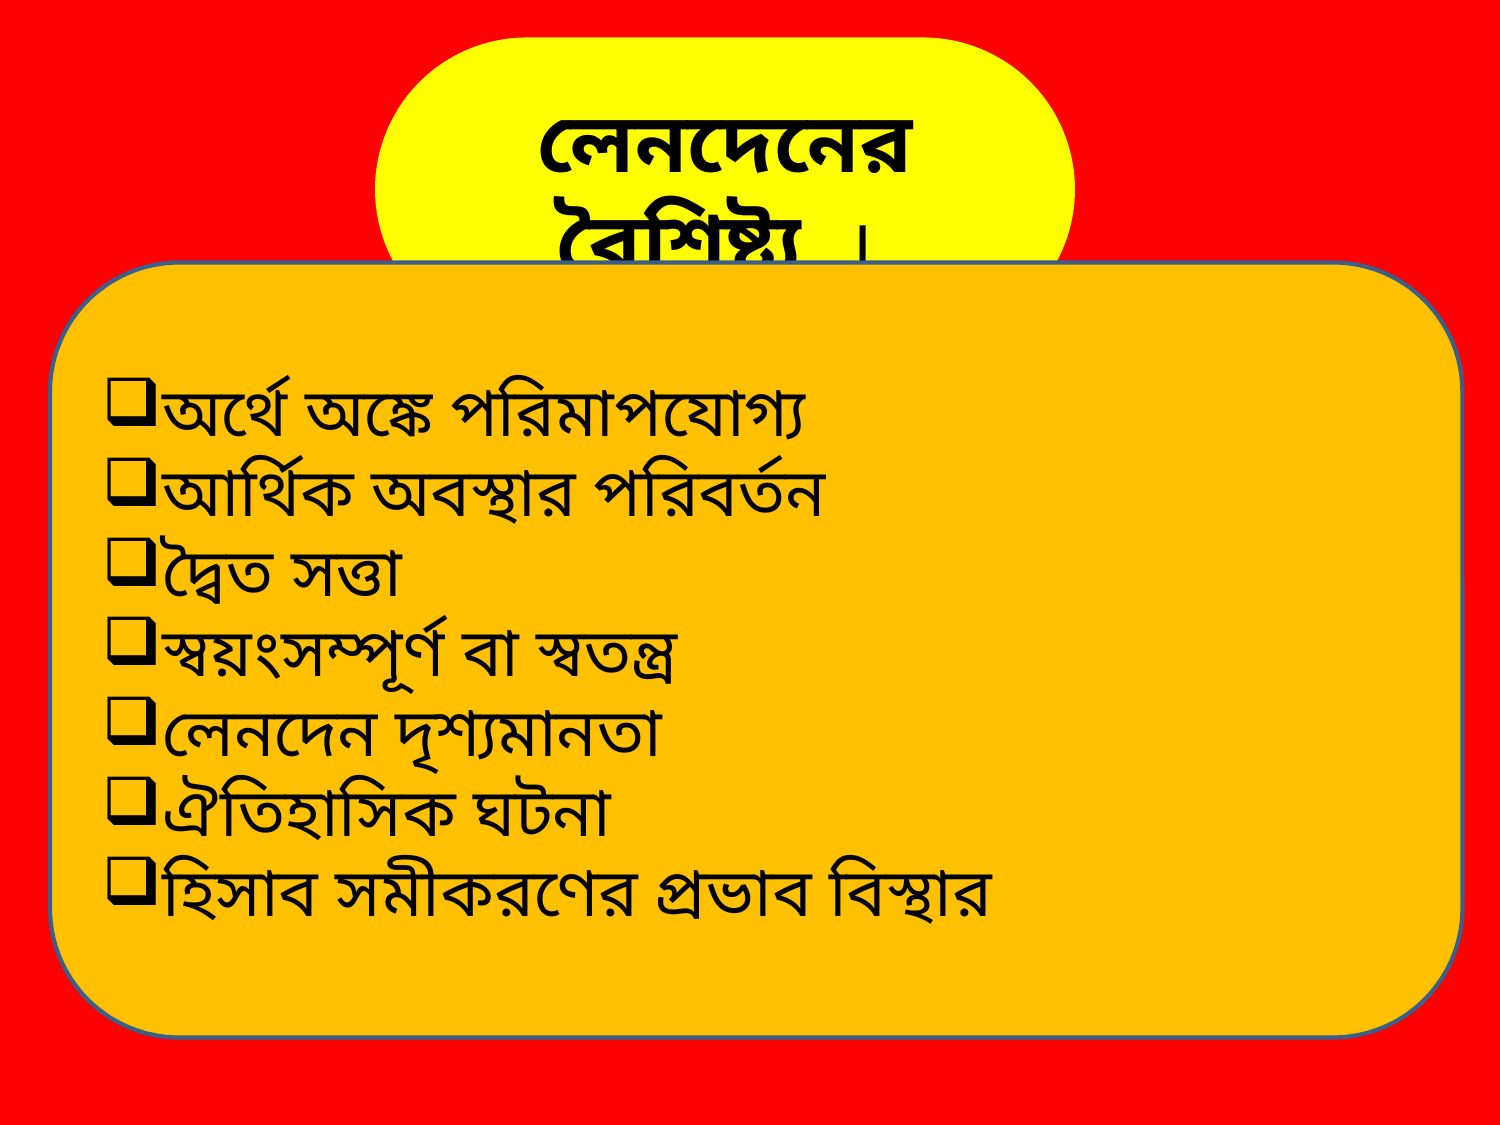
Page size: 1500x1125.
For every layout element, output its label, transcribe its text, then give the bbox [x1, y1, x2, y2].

text_box অর্থে অঙ্কে পরিমাপযোগ্য আর্থিক অবস্থার পরিবর্তন দ্বৈত সত্তা স্বয়ংসম্পূর্ণ বা স্বতন্ত্র লেনদেন দৃশ্যমানতা ঐতিহাসিক ঘটনা হিসাব সমীকরণের প্রভাব বিস্থার [47, 260, 1465, 1040]
text_box লেনদেনের বৈশিষ্ট্য । [375, 37, 1075, 260]
